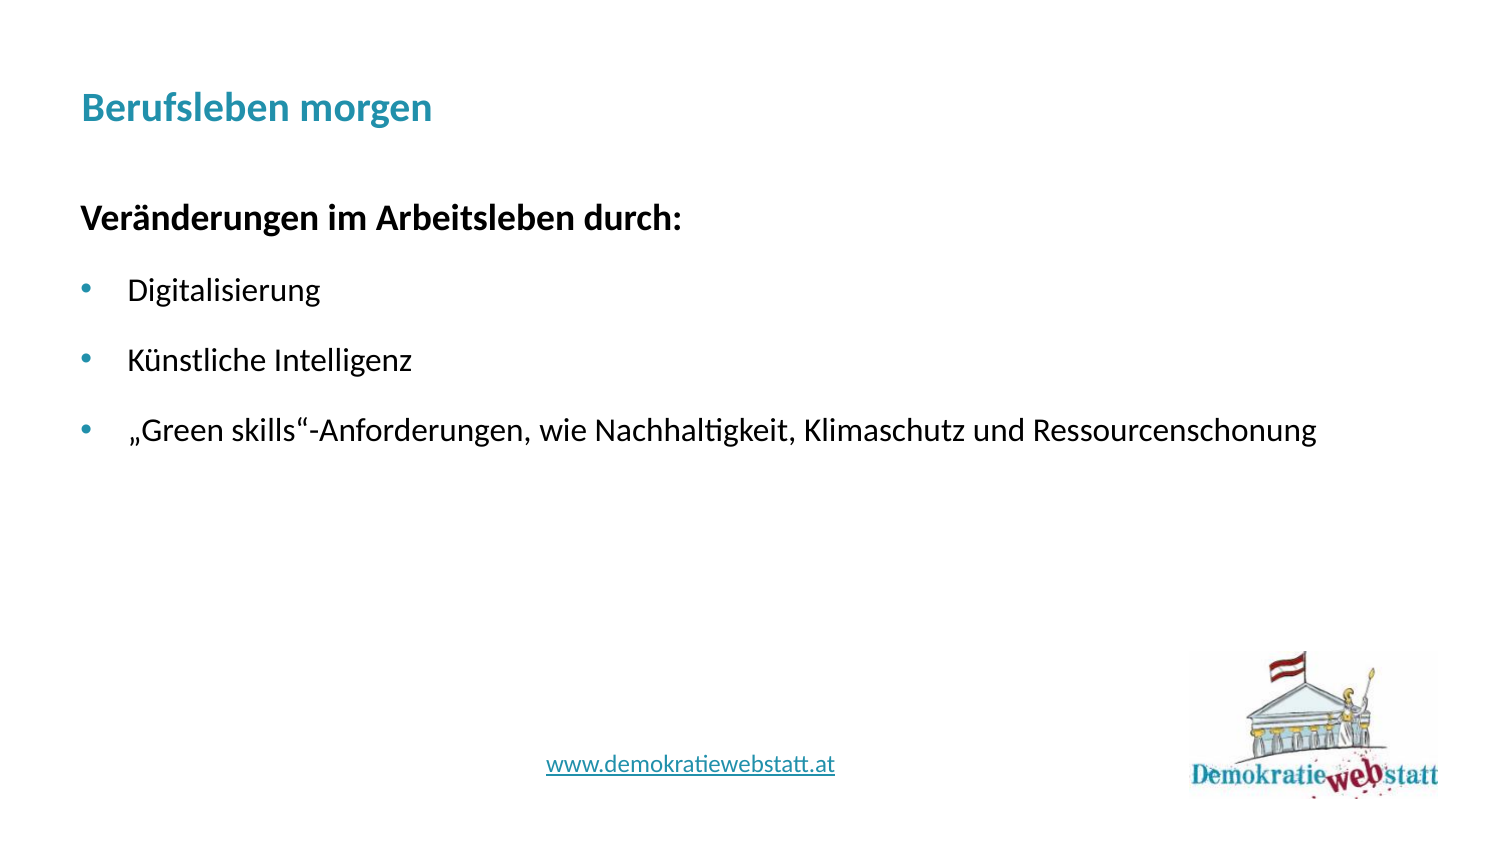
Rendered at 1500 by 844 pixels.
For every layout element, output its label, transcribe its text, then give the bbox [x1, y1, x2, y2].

picture [1188, 651, 1438, 799]
list Veränderungen im Arbeitsleben durch: Digitalisierung Künstliche Intelligenz „Green skills“-Anforderungen, wie Nachhaltigkeit, Klimaschutz und Ressourcenschonung [80, 170, 1380, 702]
title Berufsleben morgen [81, 79, 1251, 170]
text_box www.demokratiewebstatt.at [531, 740, 851, 785]
